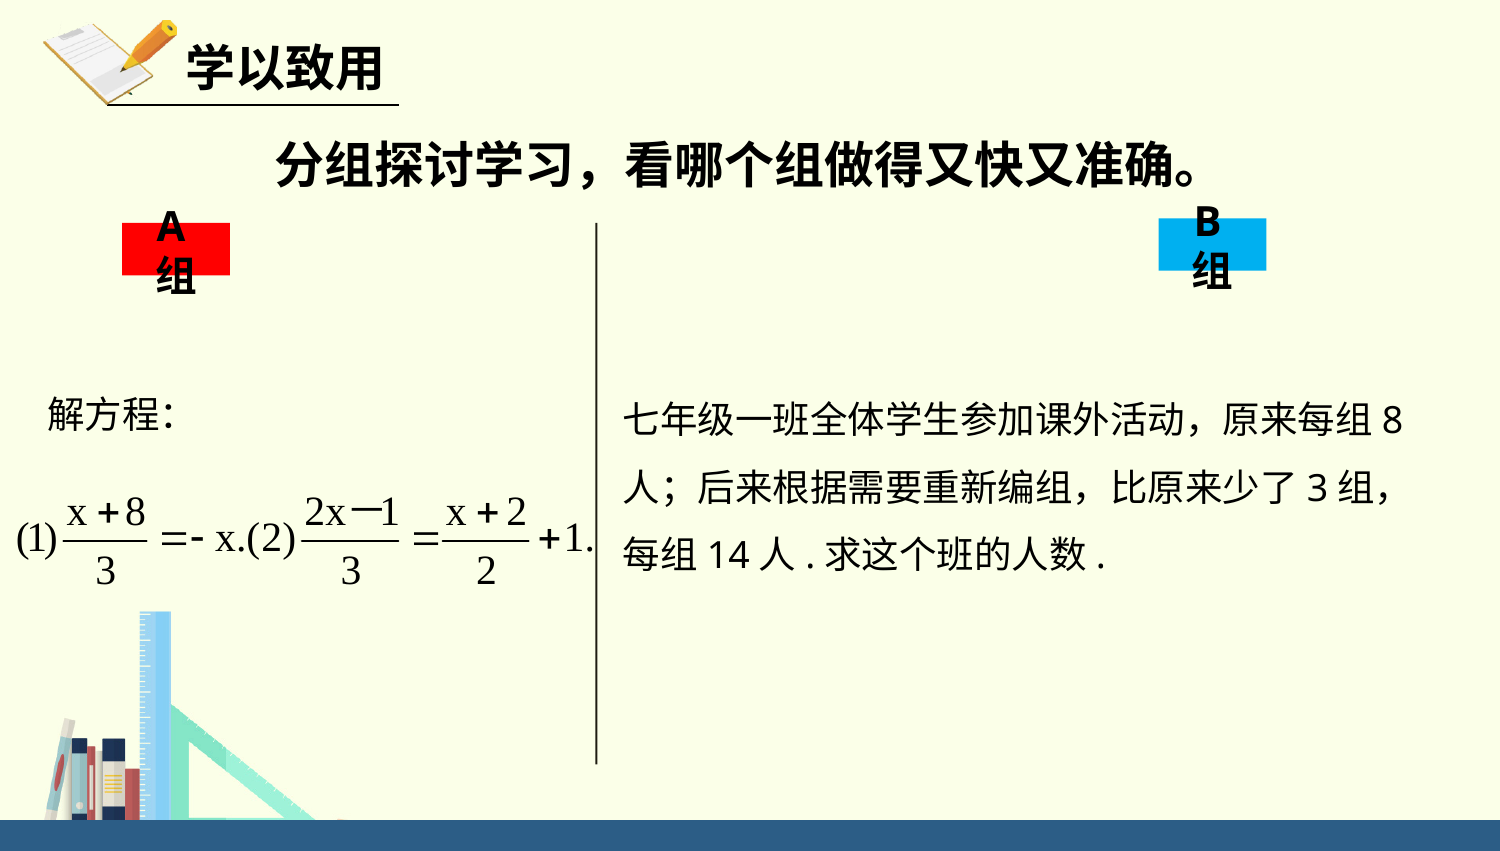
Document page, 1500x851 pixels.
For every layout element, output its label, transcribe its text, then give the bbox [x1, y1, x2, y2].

text_box 解方程： [32, 383, 212, 444]
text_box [12, 488, 597, 590]
text_box 分组探讨学习，看哪个组做得又快又准确。 [259, 126, 1235, 262]
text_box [43, 20, 402, 106]
text_box A组 [122, 222, 230, 276]
picture [0, 0, 1500, 851]
text_box 七年级一班全体学生参加课外活动，原来每组8人；后来根据需要重新编组，比原来少了3组，每组14人.求这个班的人数. [608, 366, 1459, 584]
text_box B组 [1158, 218, 1267, 271]
